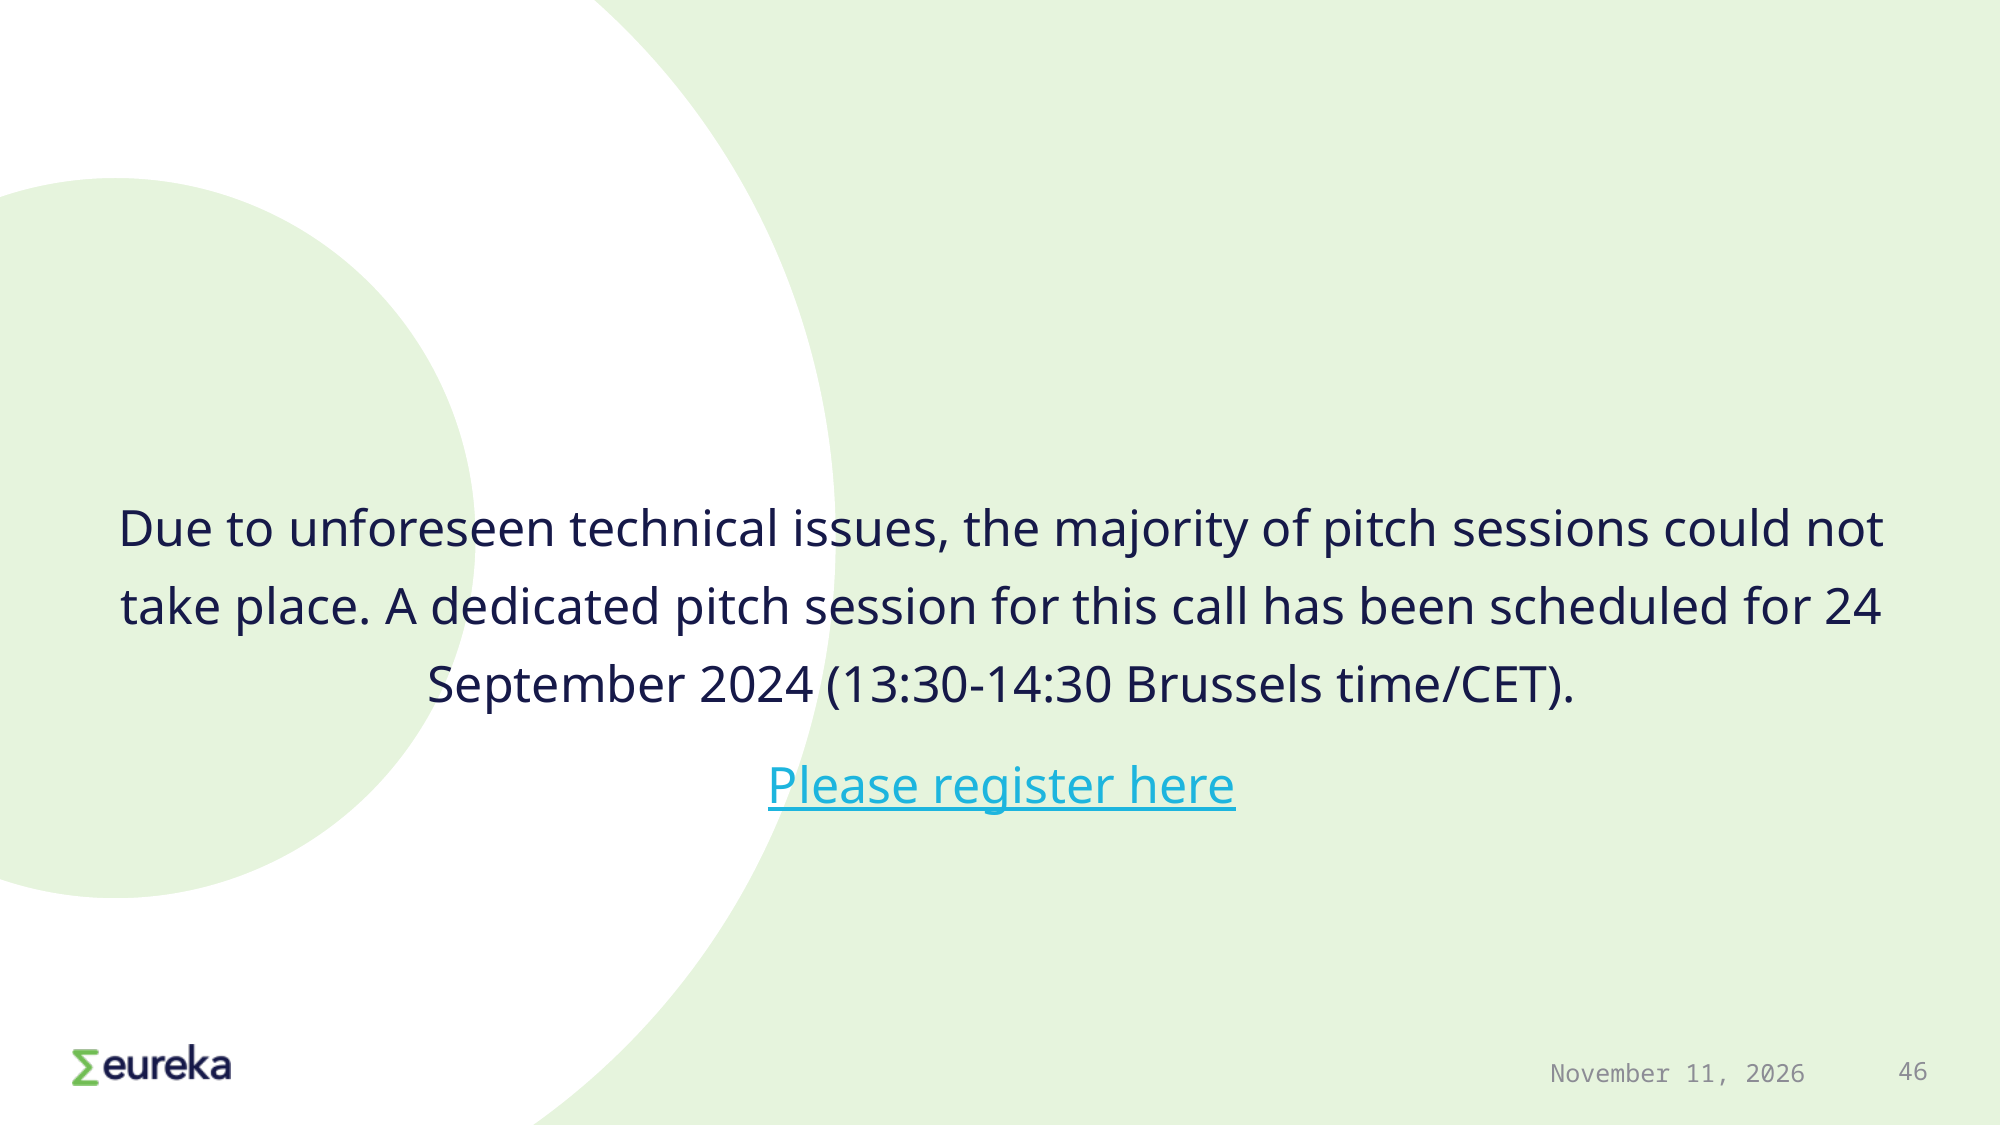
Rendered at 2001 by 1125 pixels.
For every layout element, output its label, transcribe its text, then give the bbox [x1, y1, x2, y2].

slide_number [1508, 1044, 1821, 1105]
picture [72, 1044, 231, 1086]
slide_number 46 [1838, 1042, 1944, 1103]
list Due to unforeseen technical issues, the majority of pitch sessions could not take place. A dedicated pitch session for this call has been scheduled for 24 September 2024 (13:30-14:30 Brussels time/CET). Please register here [57, 291, 1946, 1006]
